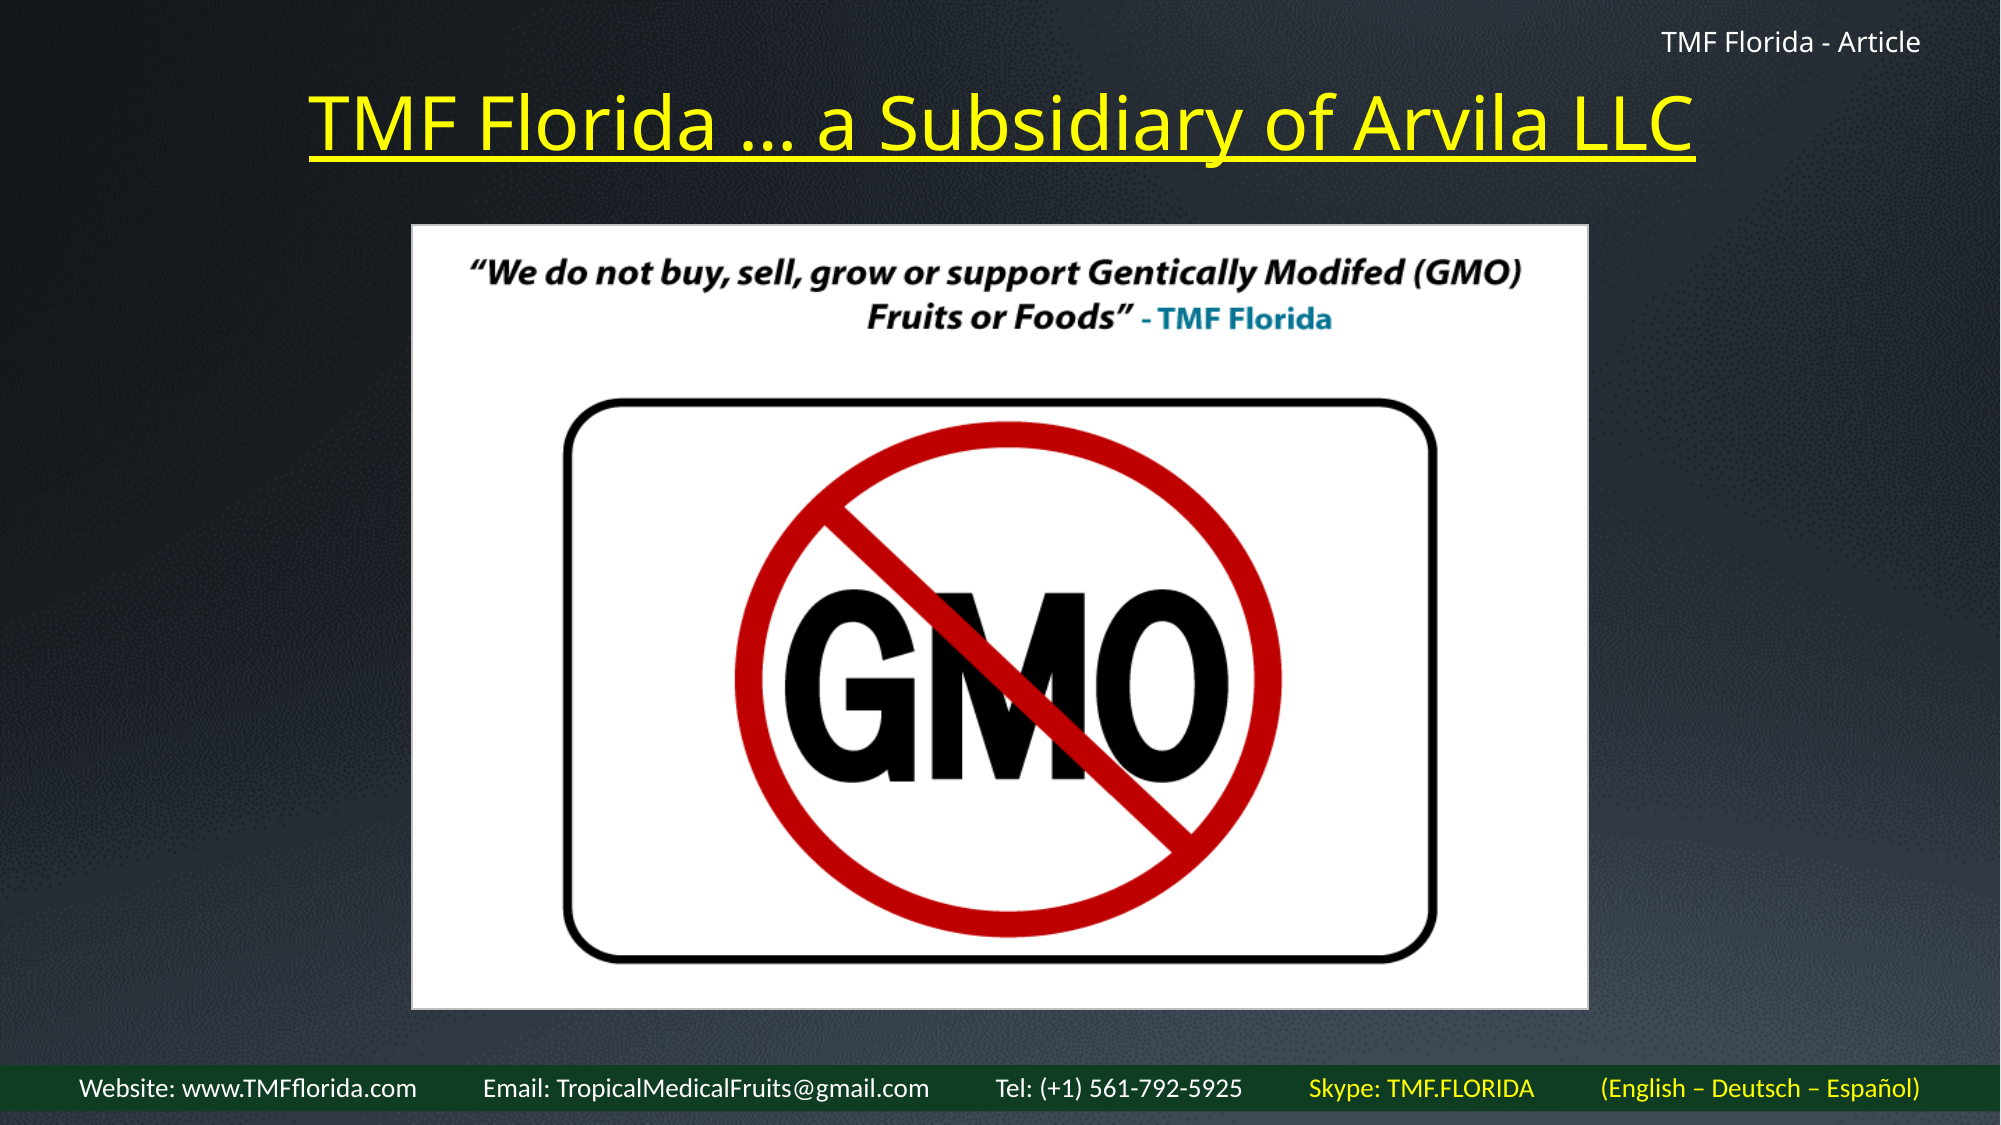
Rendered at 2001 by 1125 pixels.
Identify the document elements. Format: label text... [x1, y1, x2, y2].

text_box [67, 207, 1936, 1041]
text_box Website: www.TMFflorida.com Email: TropicalMedicalFruits@gmail.com Tel: (+1) 561-792-5925 Skype: TMF.FLORIDA (English – Deutsch – Español) [0, 1065, 2000, 1112]
text_box TMF Florida - Article [68, 20, 1937, 67]
picture [413, 225, 1587, 1008]
title TMF Florida … a Subsidiary of Arvila LLC [68, 67, 1937, 191]
